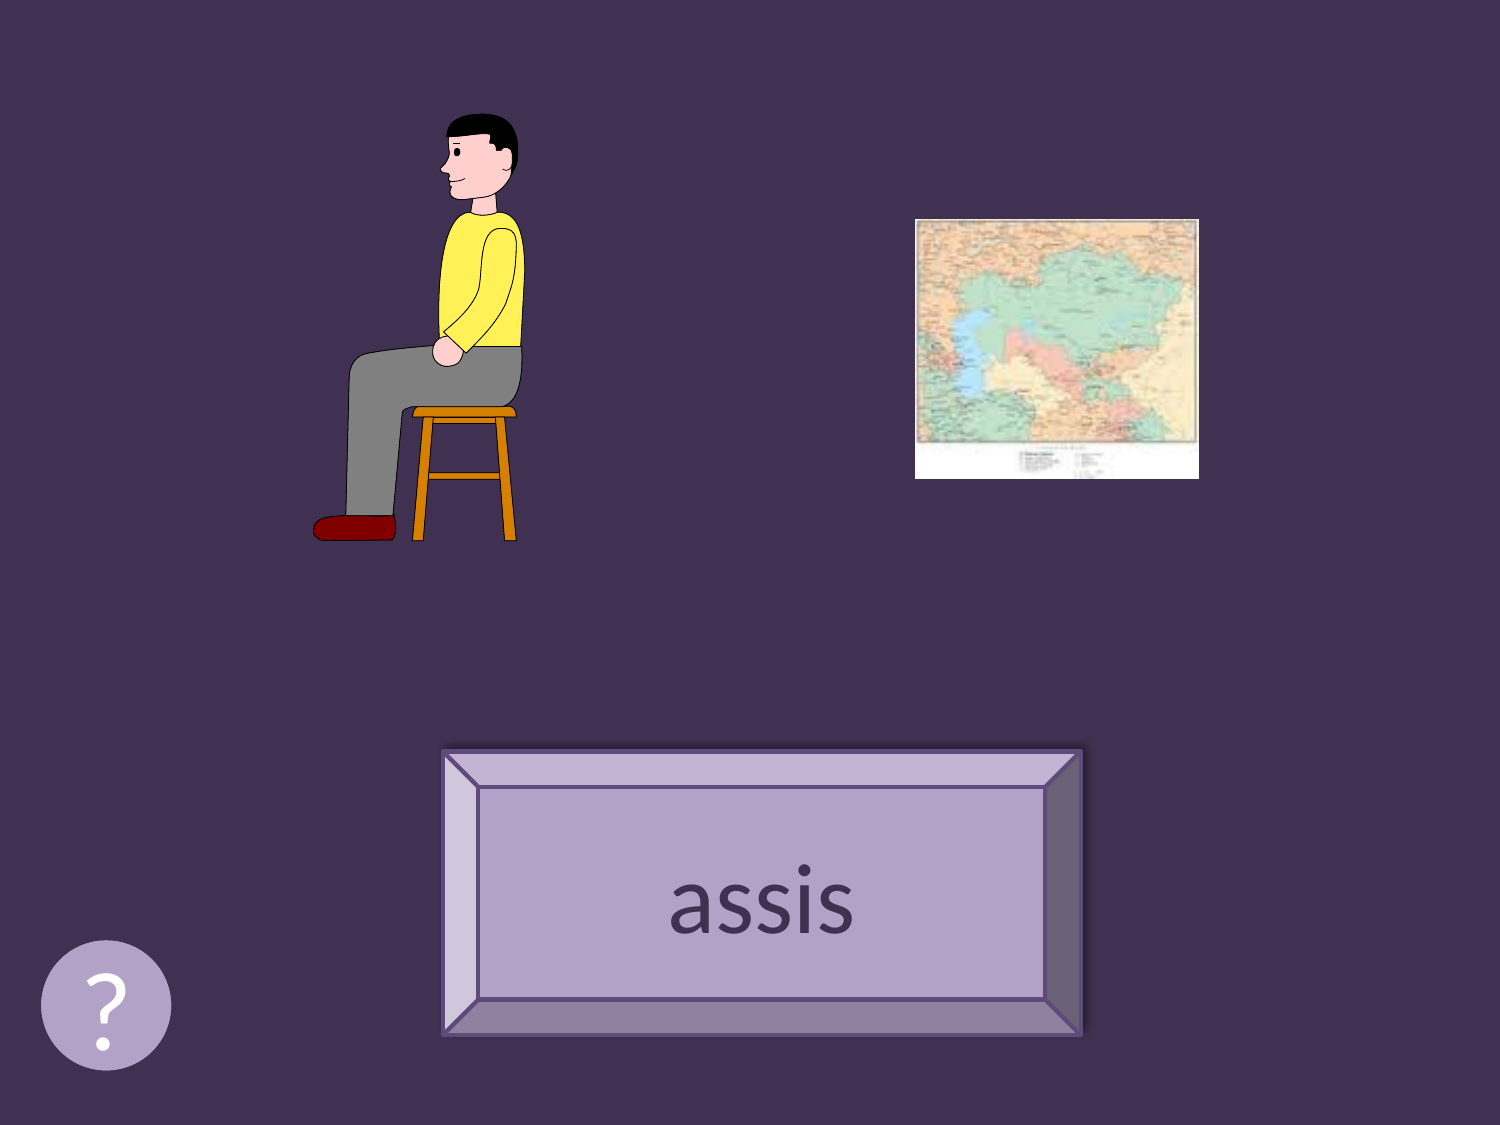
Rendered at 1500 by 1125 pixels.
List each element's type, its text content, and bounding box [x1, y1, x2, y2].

text_box [890, 171, 1213, 553]
text_box [264, 76, 740, 529]
text_box [0, 0, 1500, 1125]
text_box ? [39, 938, 174, 1073]
picture [915, 219, 1200, 479]
picture [312, 113, 526, 542]
